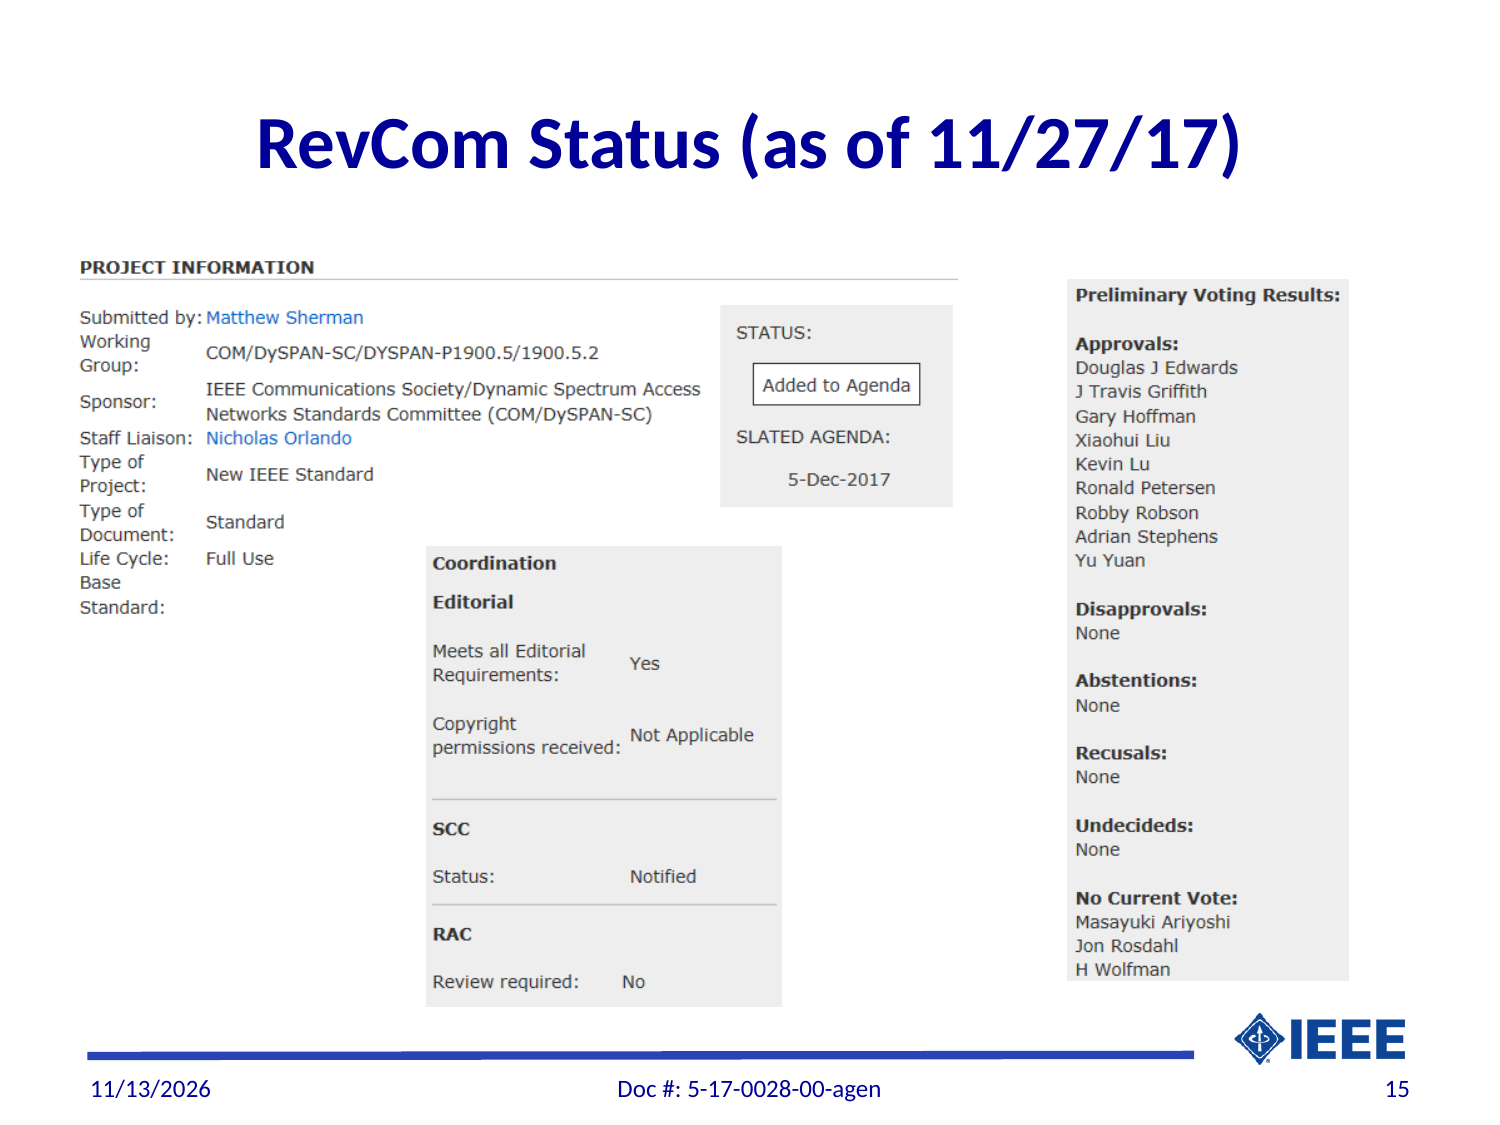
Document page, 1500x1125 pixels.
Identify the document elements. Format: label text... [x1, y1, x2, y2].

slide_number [75, 1057, 425, 1118]
picture [1231, 1011, 1406, 1057]
picture [74, 255, 958, 1008]
footer Doc #: 5-17-0028-00-agen [512, 1057, 988, 1118]
slide_number 15 [1074, 1057, 1425, 1118]
title RevCom Status (as of 11/27/17) [75, 45, 1425, 233]
picture [1067, 279, 1349, 981]
